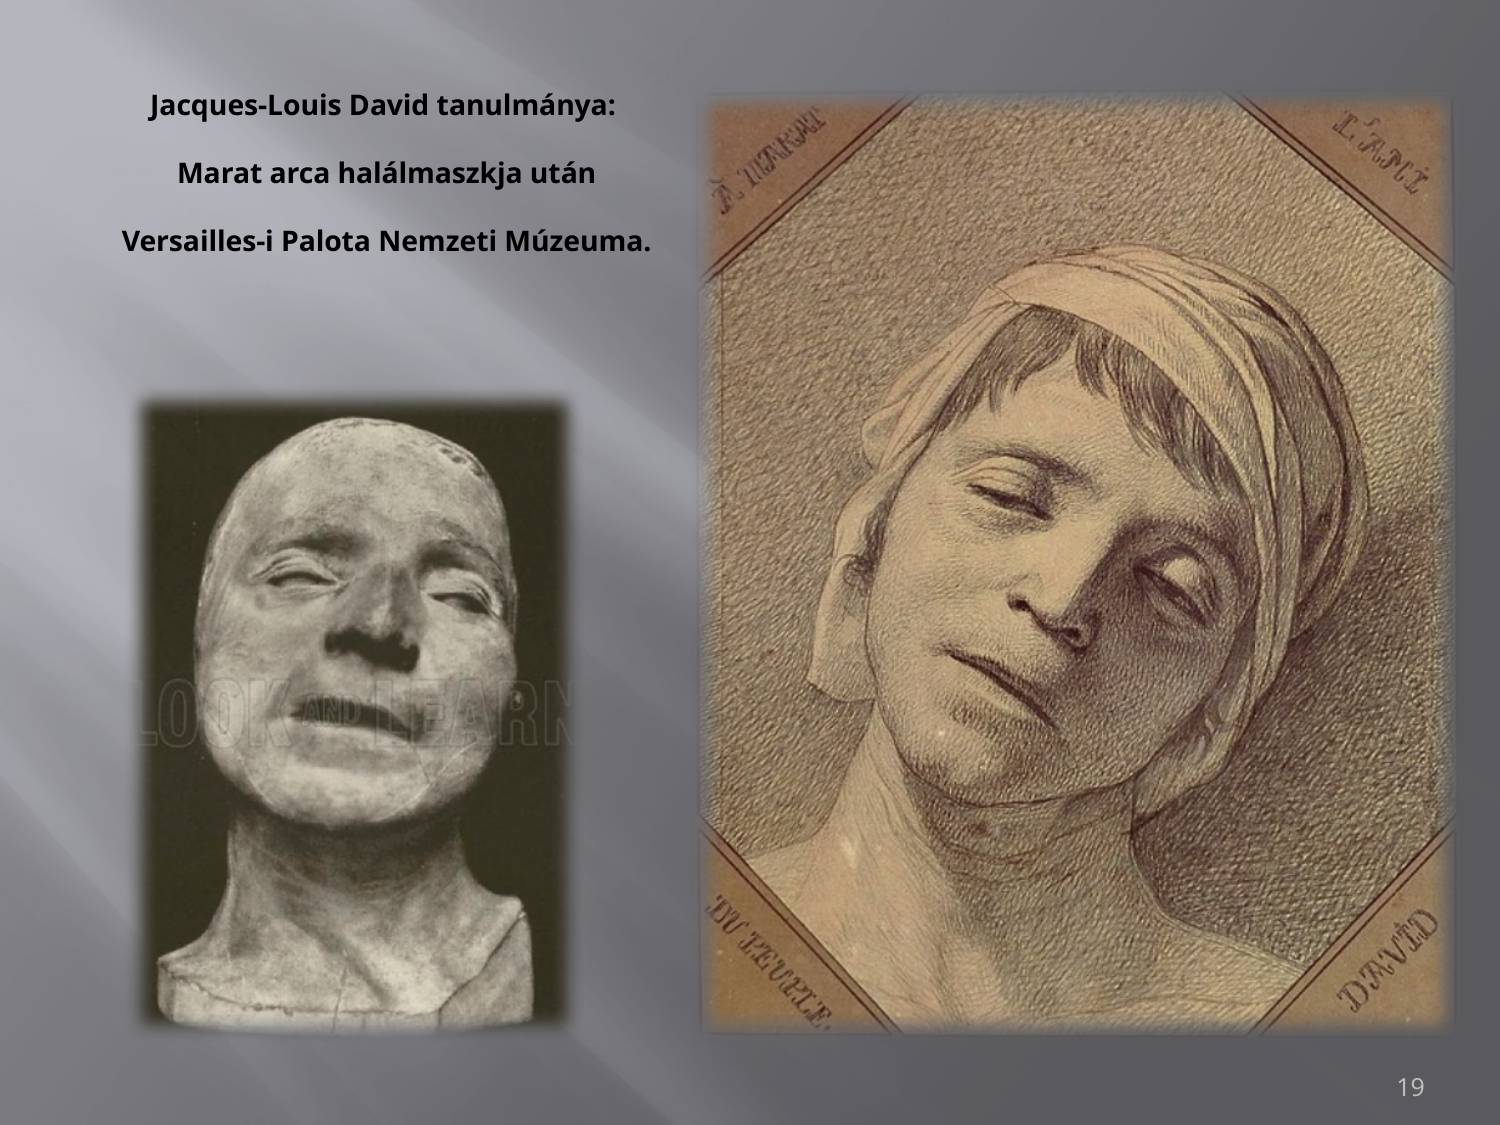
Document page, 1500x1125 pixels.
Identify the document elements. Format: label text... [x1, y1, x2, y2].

picture [691, 85, 1464, 1044]
title Jacques-Louis David tanulmánya: Marat arca halálmaszkja után Versailles-i Palota Nemzeti Múzeuma. [75, 78, 691, 266]
slide_number 19 [1299, 1087, 1425, 1113]
picture [123, 383, 586, 1044]
